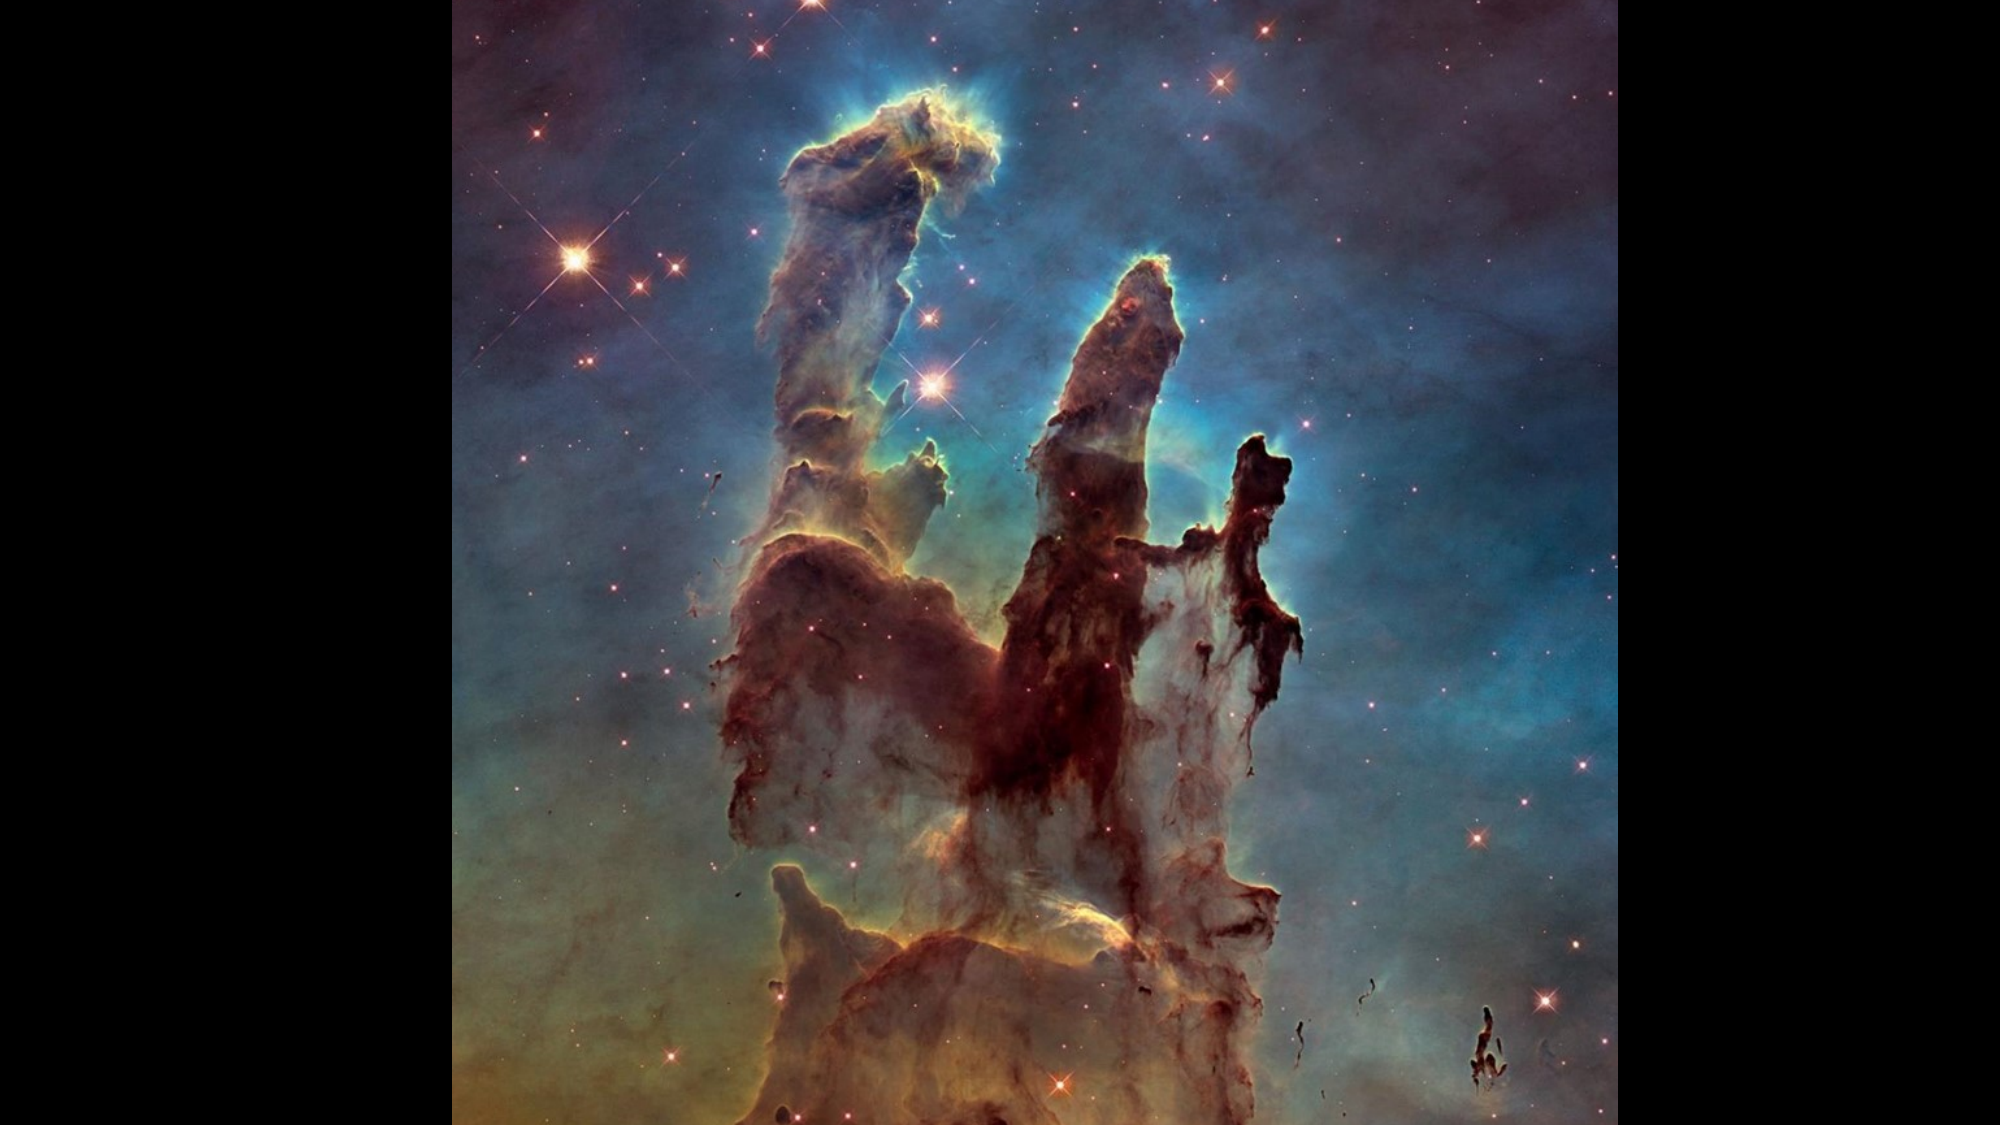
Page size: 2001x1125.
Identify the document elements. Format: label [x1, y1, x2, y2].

picture [452, 0, 1618, 1125]
text_box [0, 0, 452, 1125]
text_box [1618, 0, 2000, 1125]
